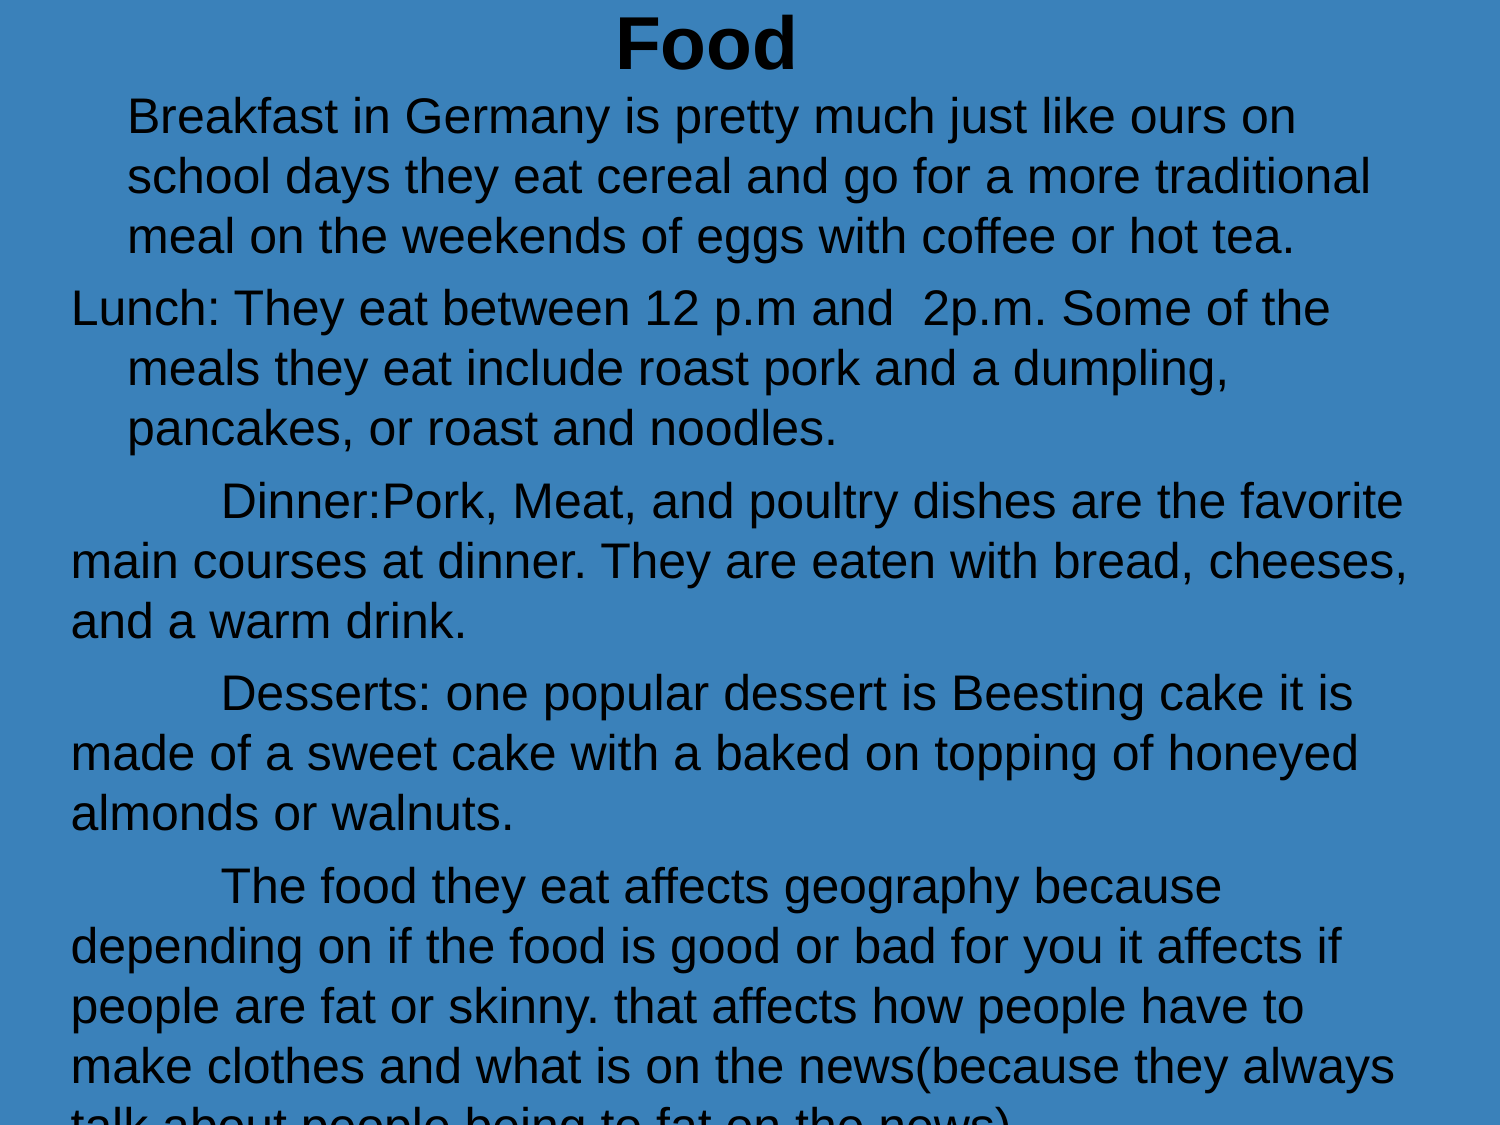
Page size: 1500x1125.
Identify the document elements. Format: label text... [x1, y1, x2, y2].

title Food [600, 0, 833, 68]
list Breakfast in Germany is pretty much just like ours on school days they eat cereal and go for a more traditional meal on the weekends of eggs with coffee or hot tea. Lunch: They eat between 12 p.m and 2p.m. Some of the meals they eat include roast pork and a dumpling, pancakes, or roast and noodles. Dinner:Pork, Meat, and poultry dishes are the favorite main courses at dinner. They are eaten with bread, cheeses, and a warm drink. Desserts: one popular dessert is Beesting cake it is made of a sweet cake with a baked on topping of honeyed almonds or walnuts. The food they eat affects geography because depending on if the food is good or bad for you it affects if people are fat or skinny. that affects how people have to make clothes and what is on the news(because they always talk about people being to fat on the news) [55, 68, 1445, 1125]
text_box [0, 844, 412, 920]
